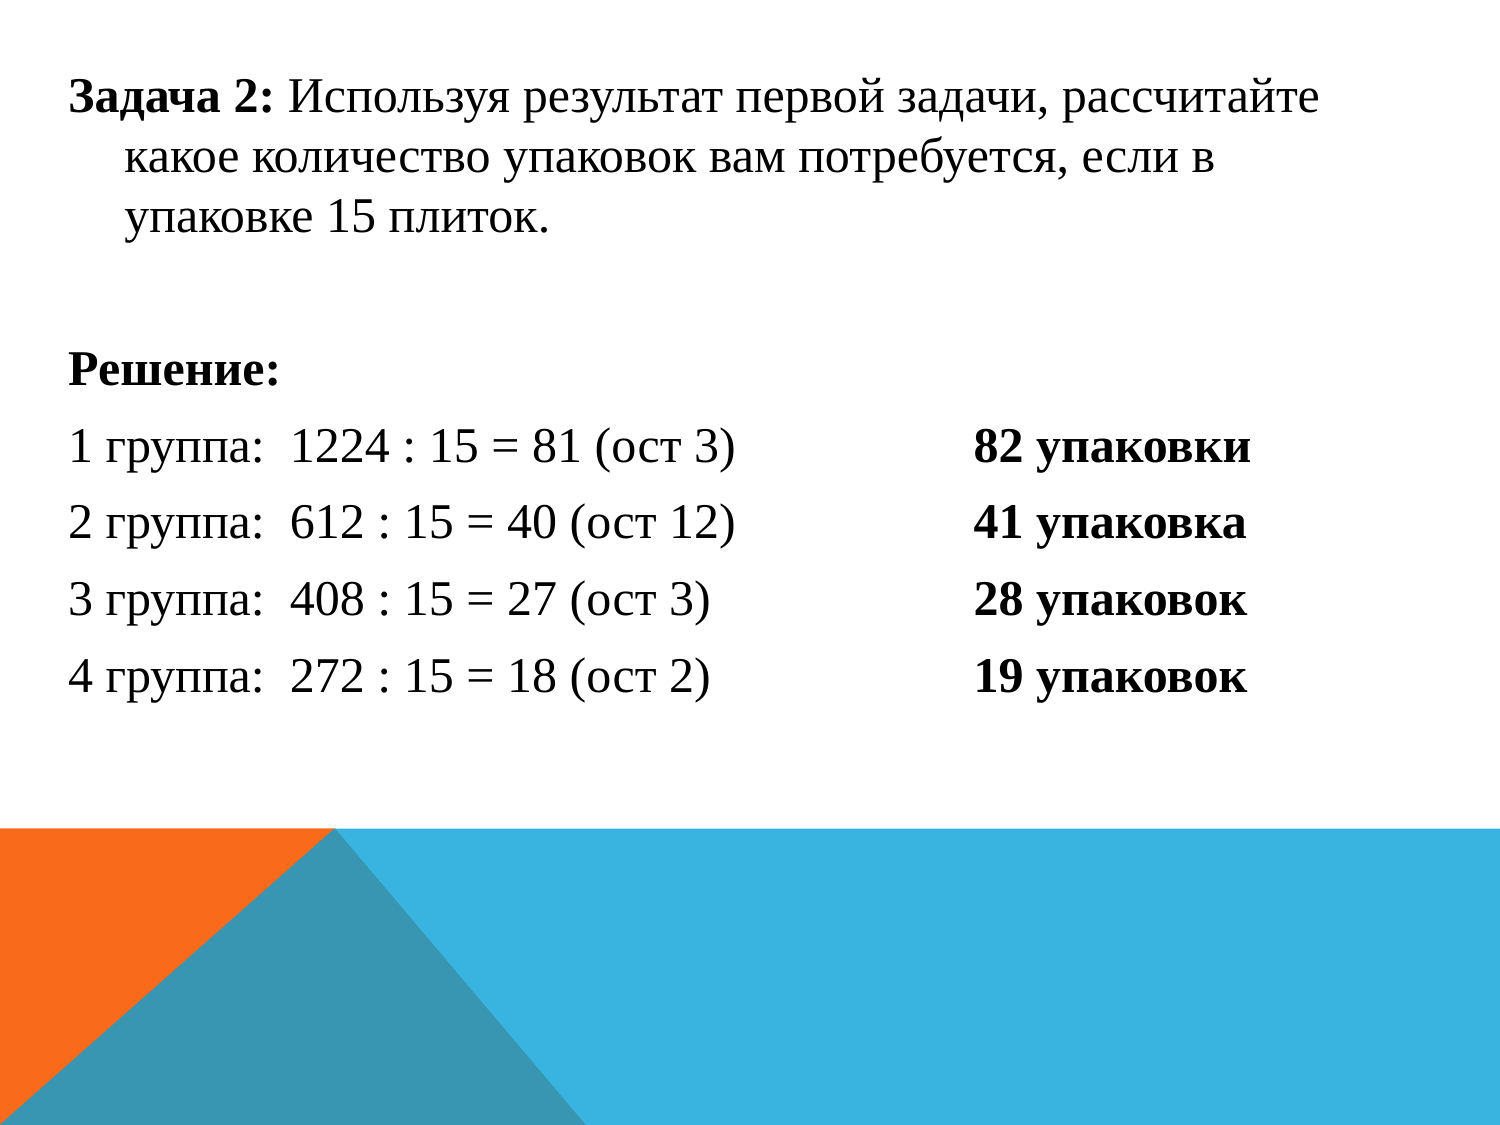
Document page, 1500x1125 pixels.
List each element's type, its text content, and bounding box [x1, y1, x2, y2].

list Задача 2: Используя результат первой задачи, рассчитайте какое количество упаковок вам потребуется, если в упаковке 15 плиток. Решение: 1 группа: 1224 : 15 = 81 (ост 3) 82 упаковки 2 группа: 612 : 15 = 40 (ост 12) 41 упаковка 3 группа: 408 : 15 = 27 (ост 3) 28 упаковок 4 группа: 272 : 15 = 18 (ост 2) 19 упаковок [53, 54, 1424, 799]
